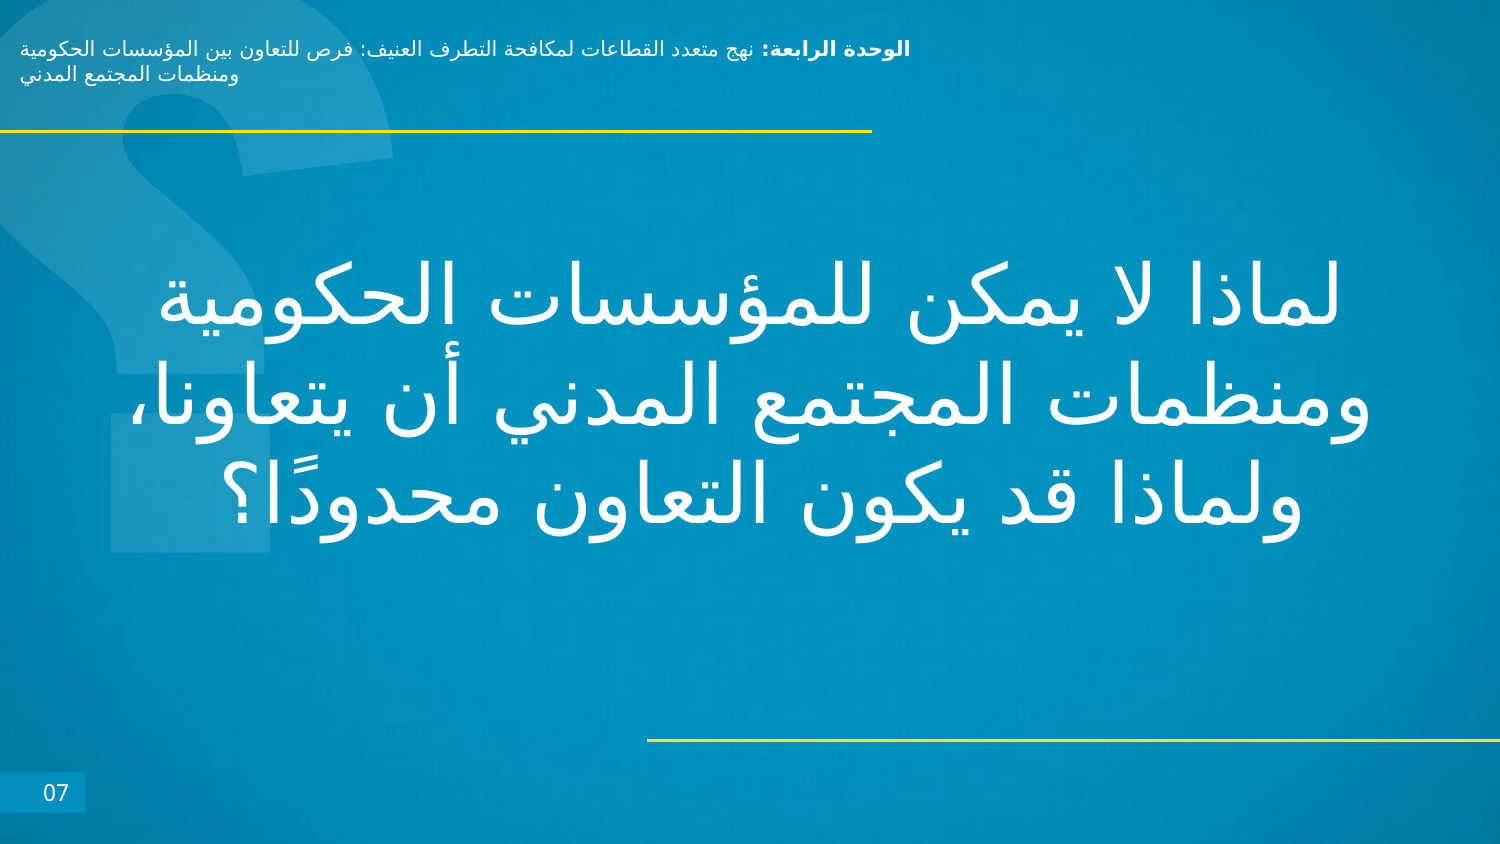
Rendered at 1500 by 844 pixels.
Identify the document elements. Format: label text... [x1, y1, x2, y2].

picture [0, 0, 388, 131]
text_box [0, 131, 1500, 741]
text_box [0, 771, 86, 813]
text_box الوحدة الرابعة: نهج متعدد القطاعات لمكافحة التطرف العنيف: فرص للتعاون بين المؤسسات الحكومية ومنظمات المجتمع المدني [446, 28, 928, 68]
